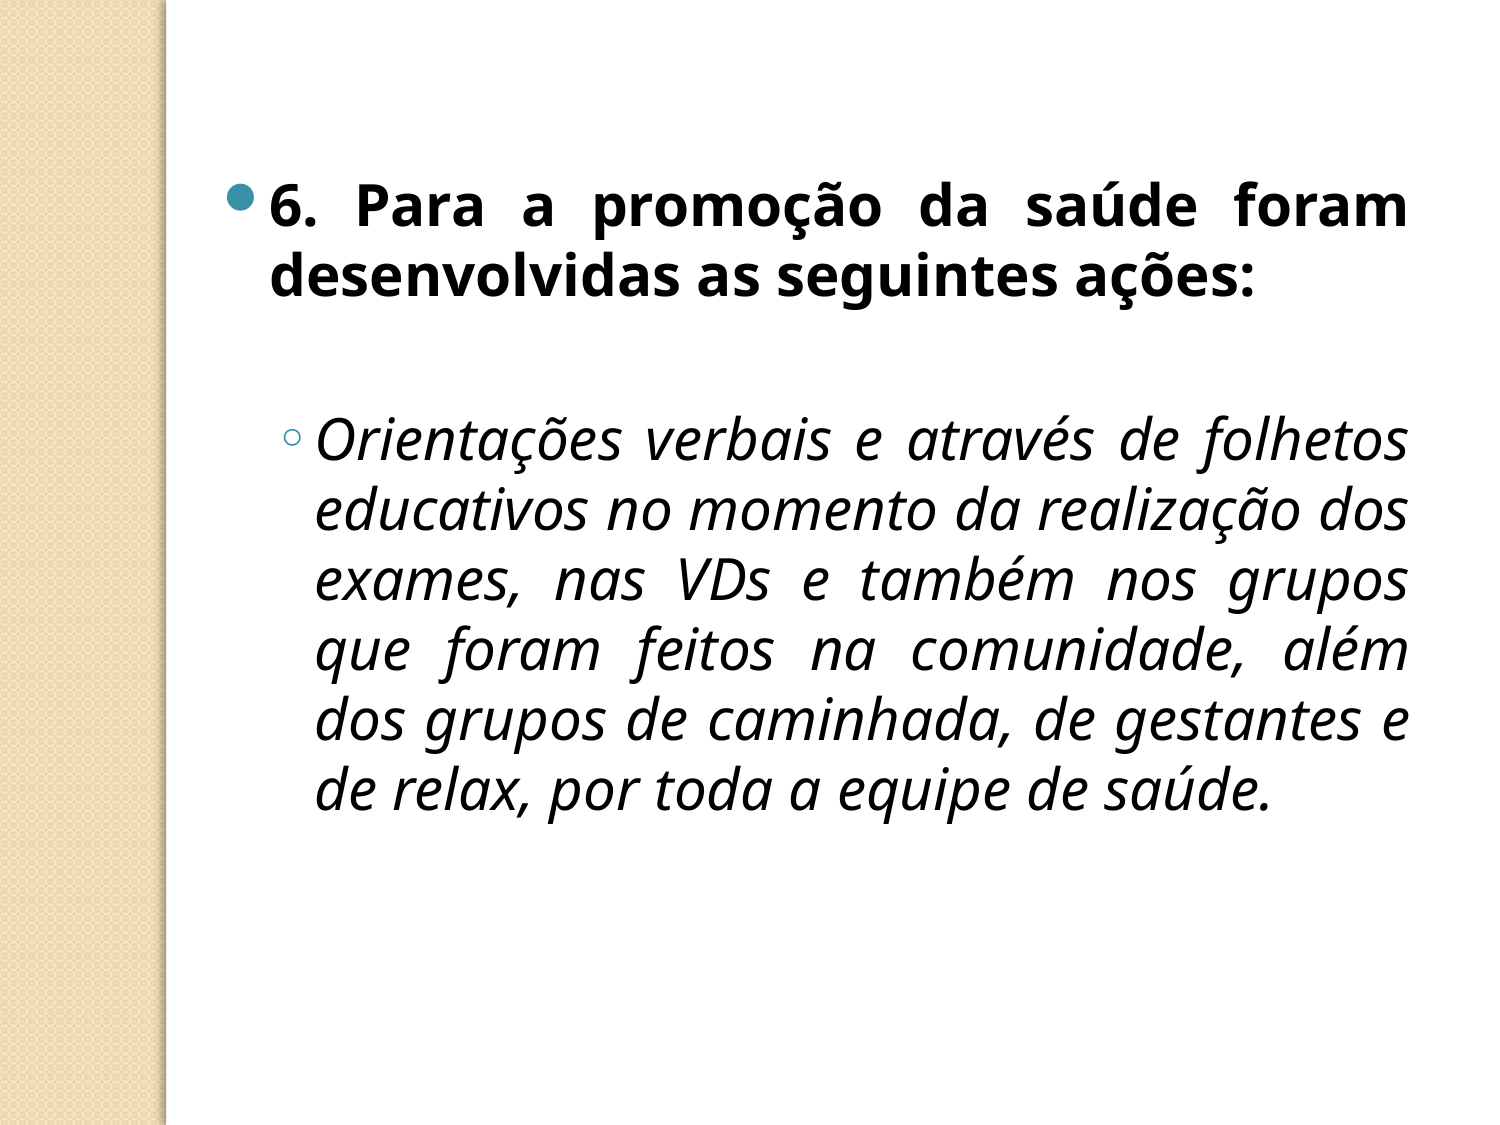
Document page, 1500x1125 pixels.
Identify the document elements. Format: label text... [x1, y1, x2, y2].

list 6. Para a promoção da saúde foram desenvolvidas as seguintes ações: Orientações verbais e através de folhetos educativos no momento da realização dos exames, nas VDs e também nos grupos que foram feitos na comunidade, além dos grupos de caminhada, de gestantes e de relax, por toda a equipe de saúde. [194, 160, 1426, 949]
